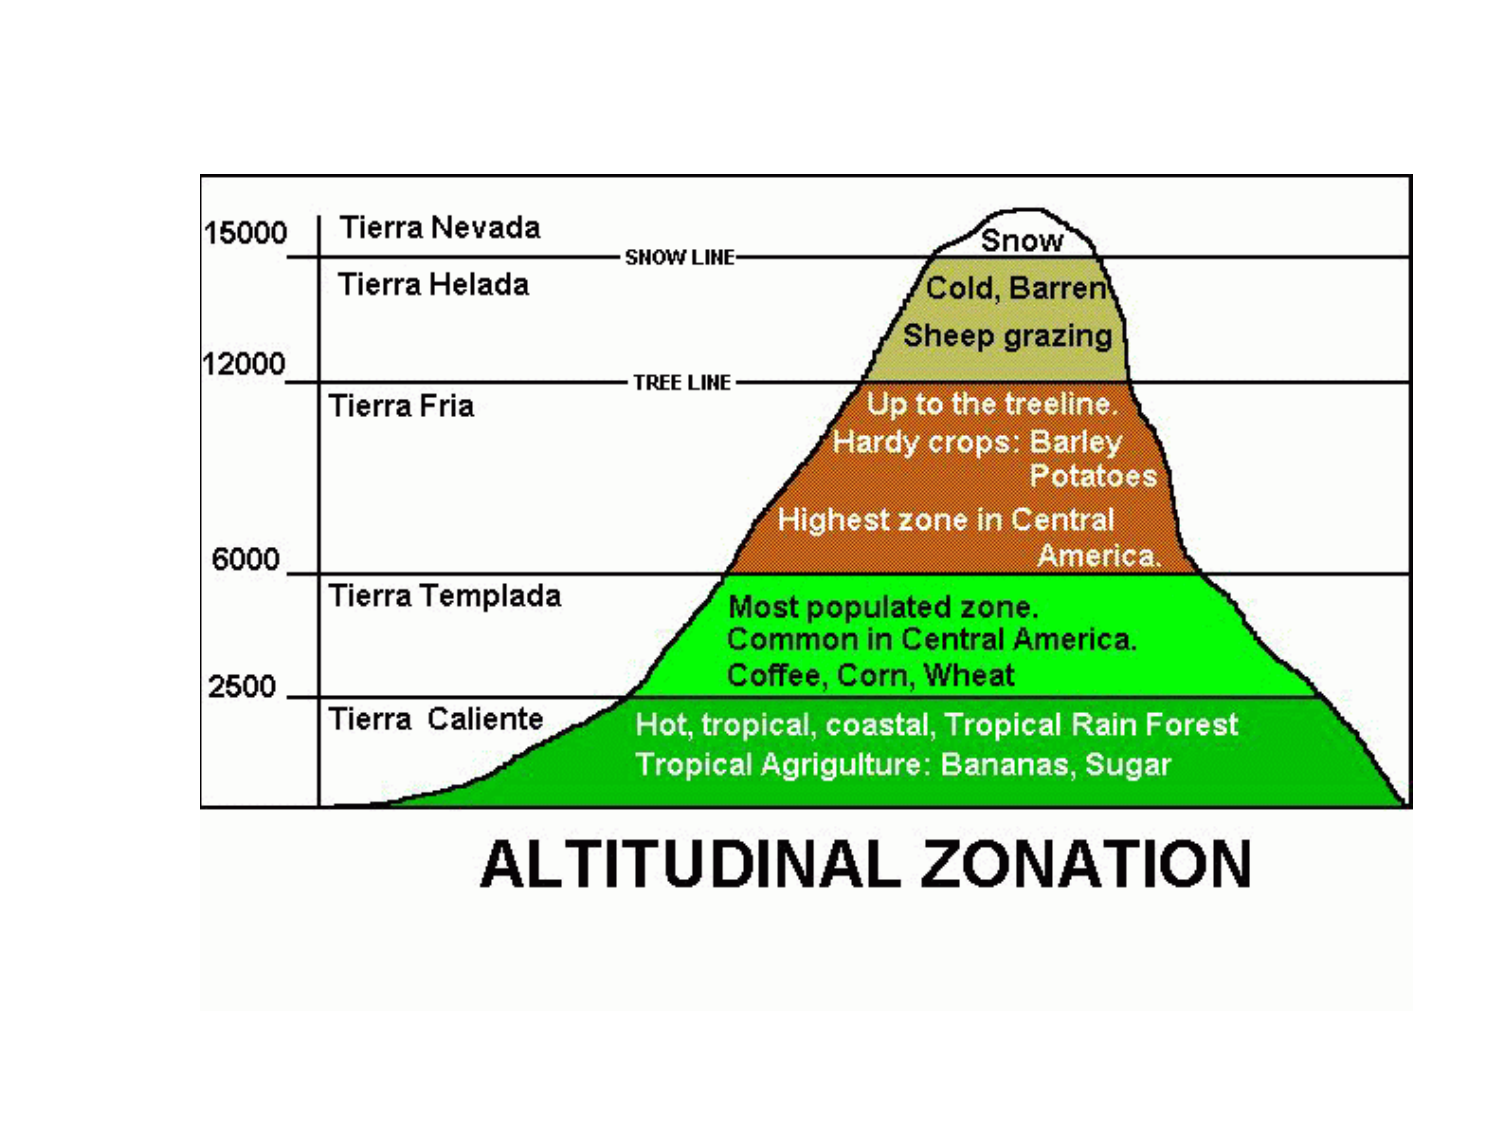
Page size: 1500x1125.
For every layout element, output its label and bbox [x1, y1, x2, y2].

picture [199, 174, 1413, 1011]
